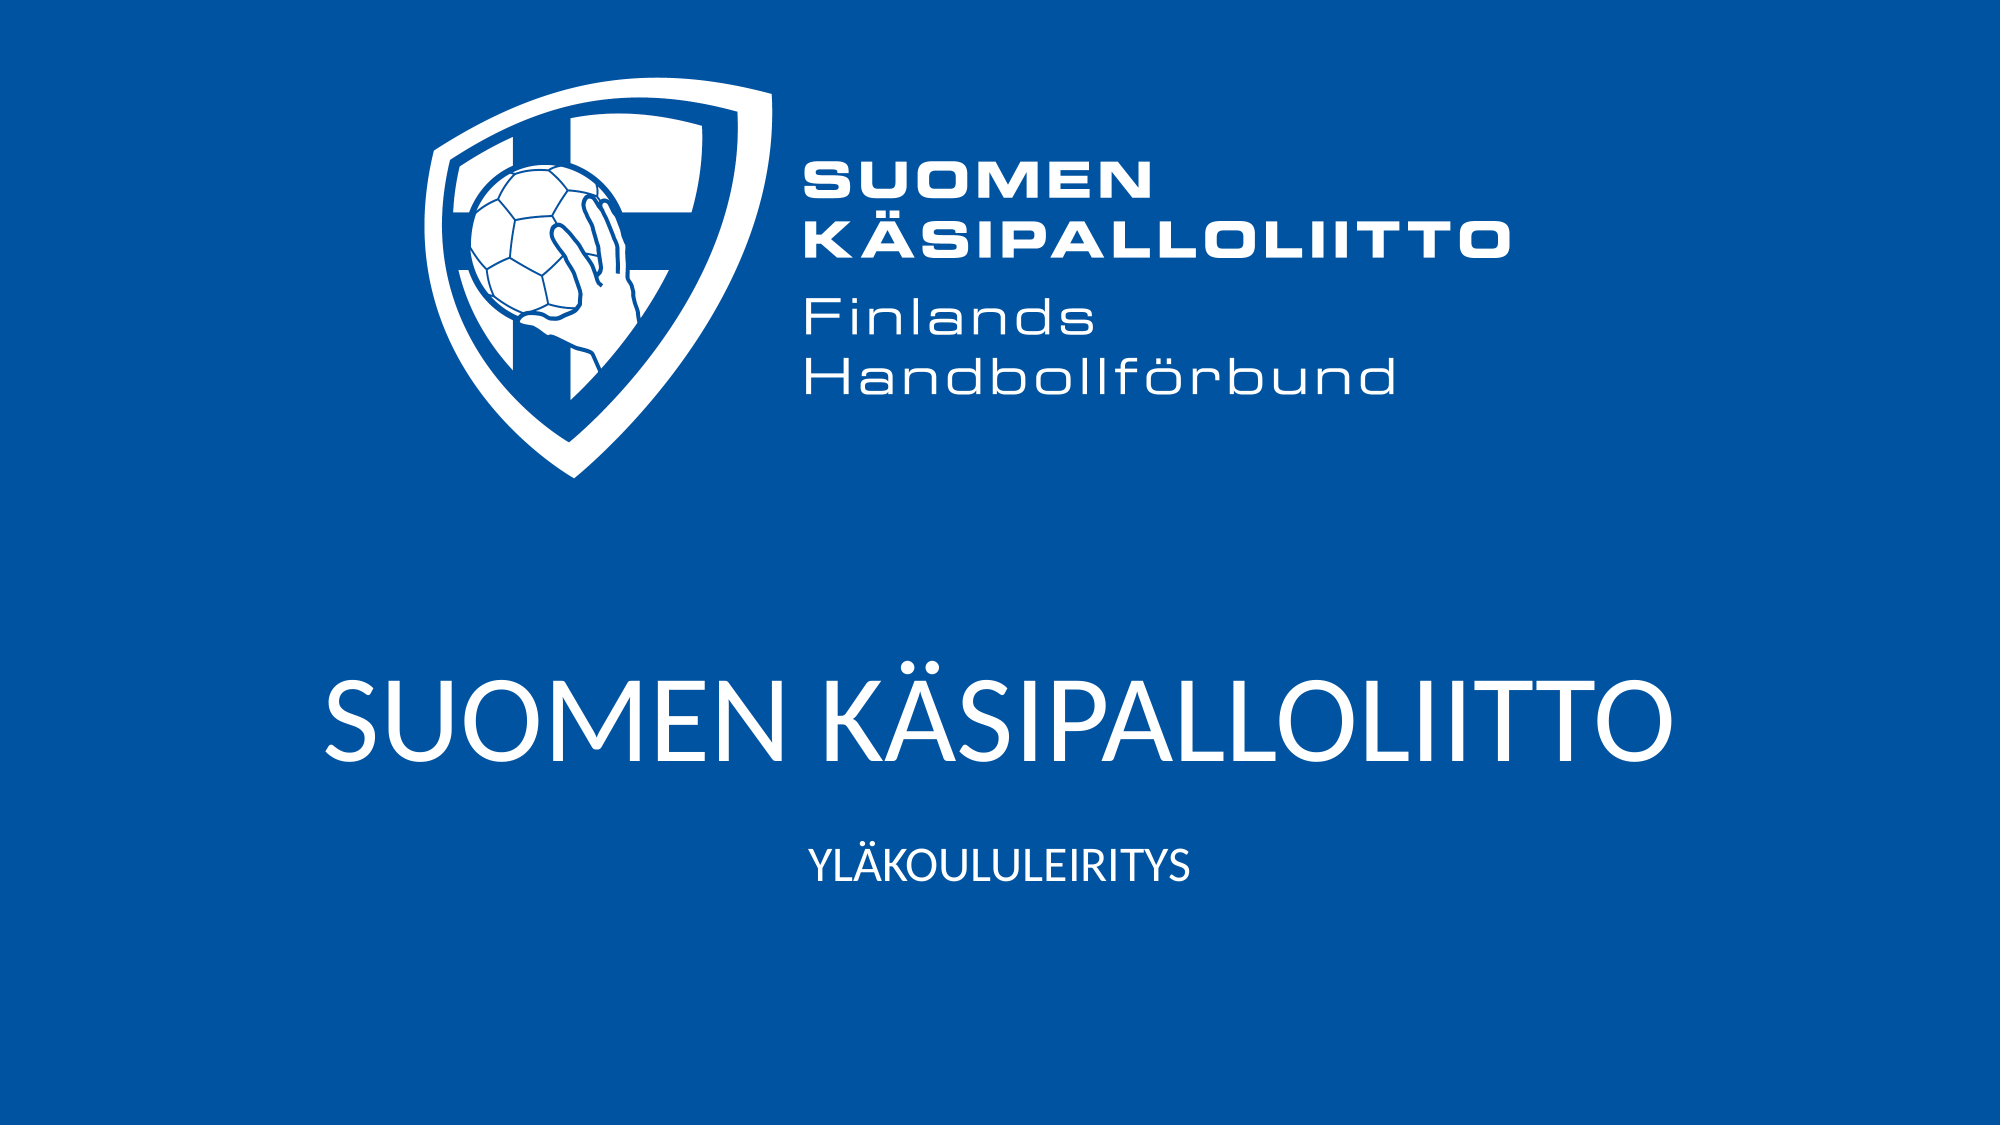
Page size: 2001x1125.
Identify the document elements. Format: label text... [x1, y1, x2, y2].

title SUOMEN KÄSIPALLOLIITTO [249, 513, 1750, 796]
subtitle YLÄKOULULEIRITYS [249, 831, 1750, 972]
picture [362, 41, 1573, 513]
